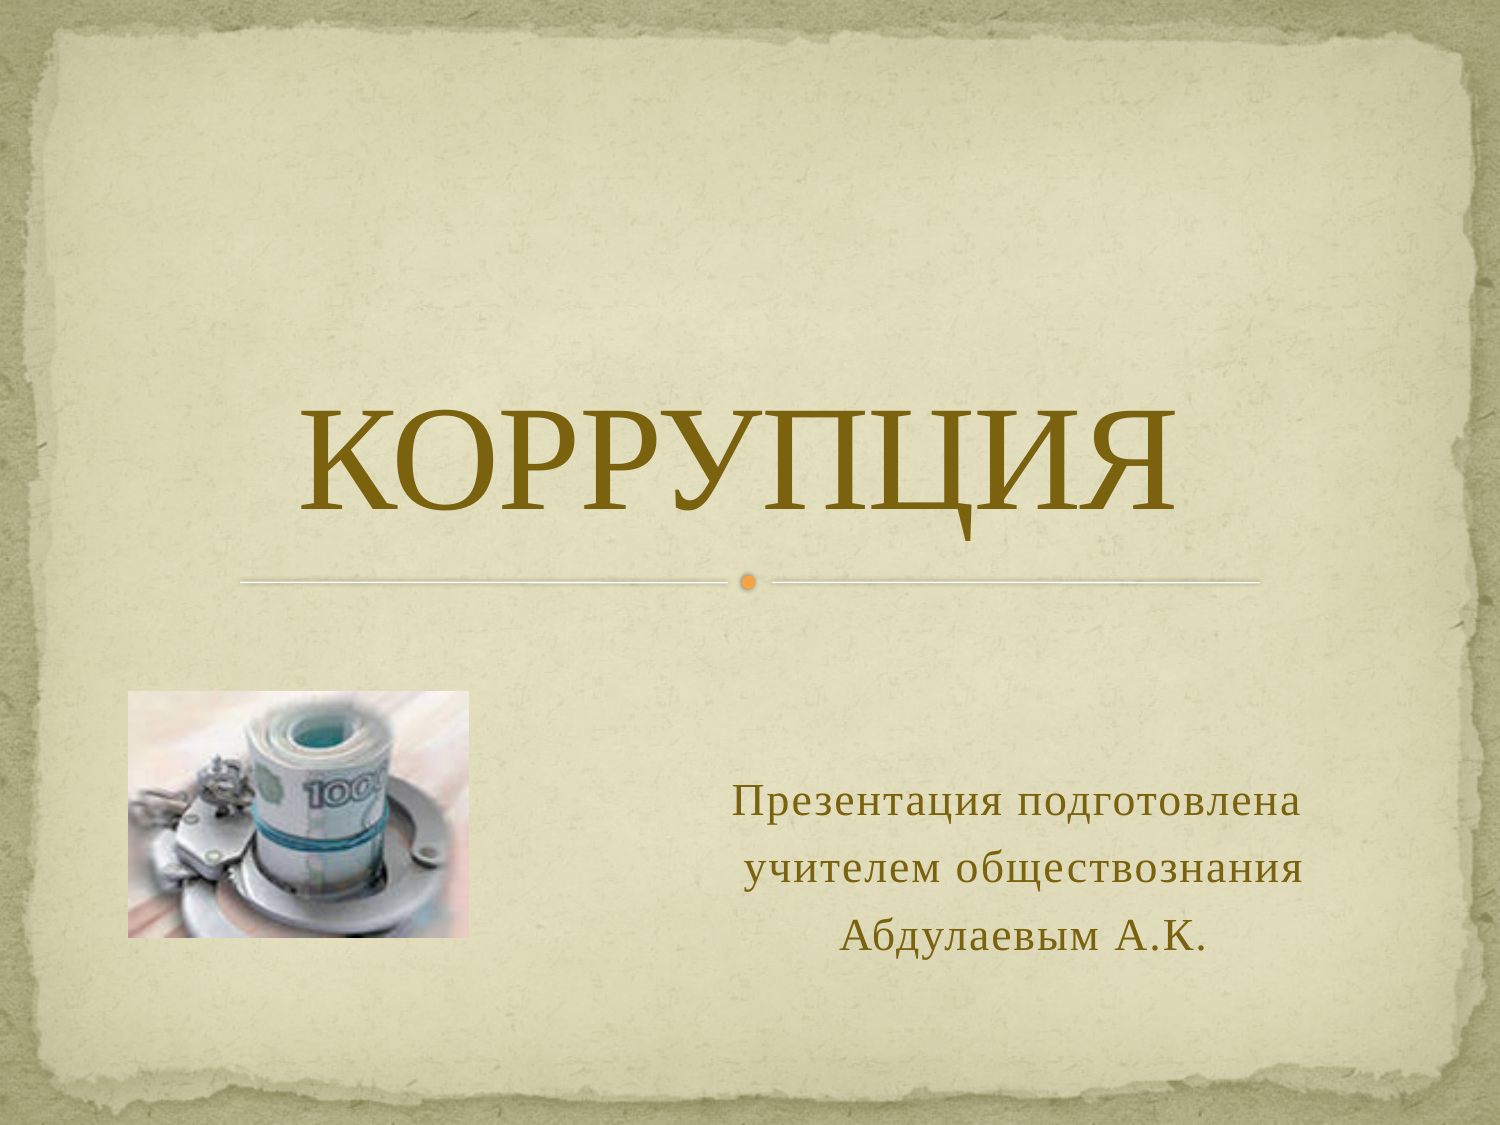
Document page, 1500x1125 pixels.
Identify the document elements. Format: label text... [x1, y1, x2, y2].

subtitle Презентация подготовлена учителем обществознания Абдулаевым А.К. [609, 761, 1438, 1032]
title КОРРУПЦИЯ [74, 292, 1438, 727]
picture [128, 691, 469, 938]
